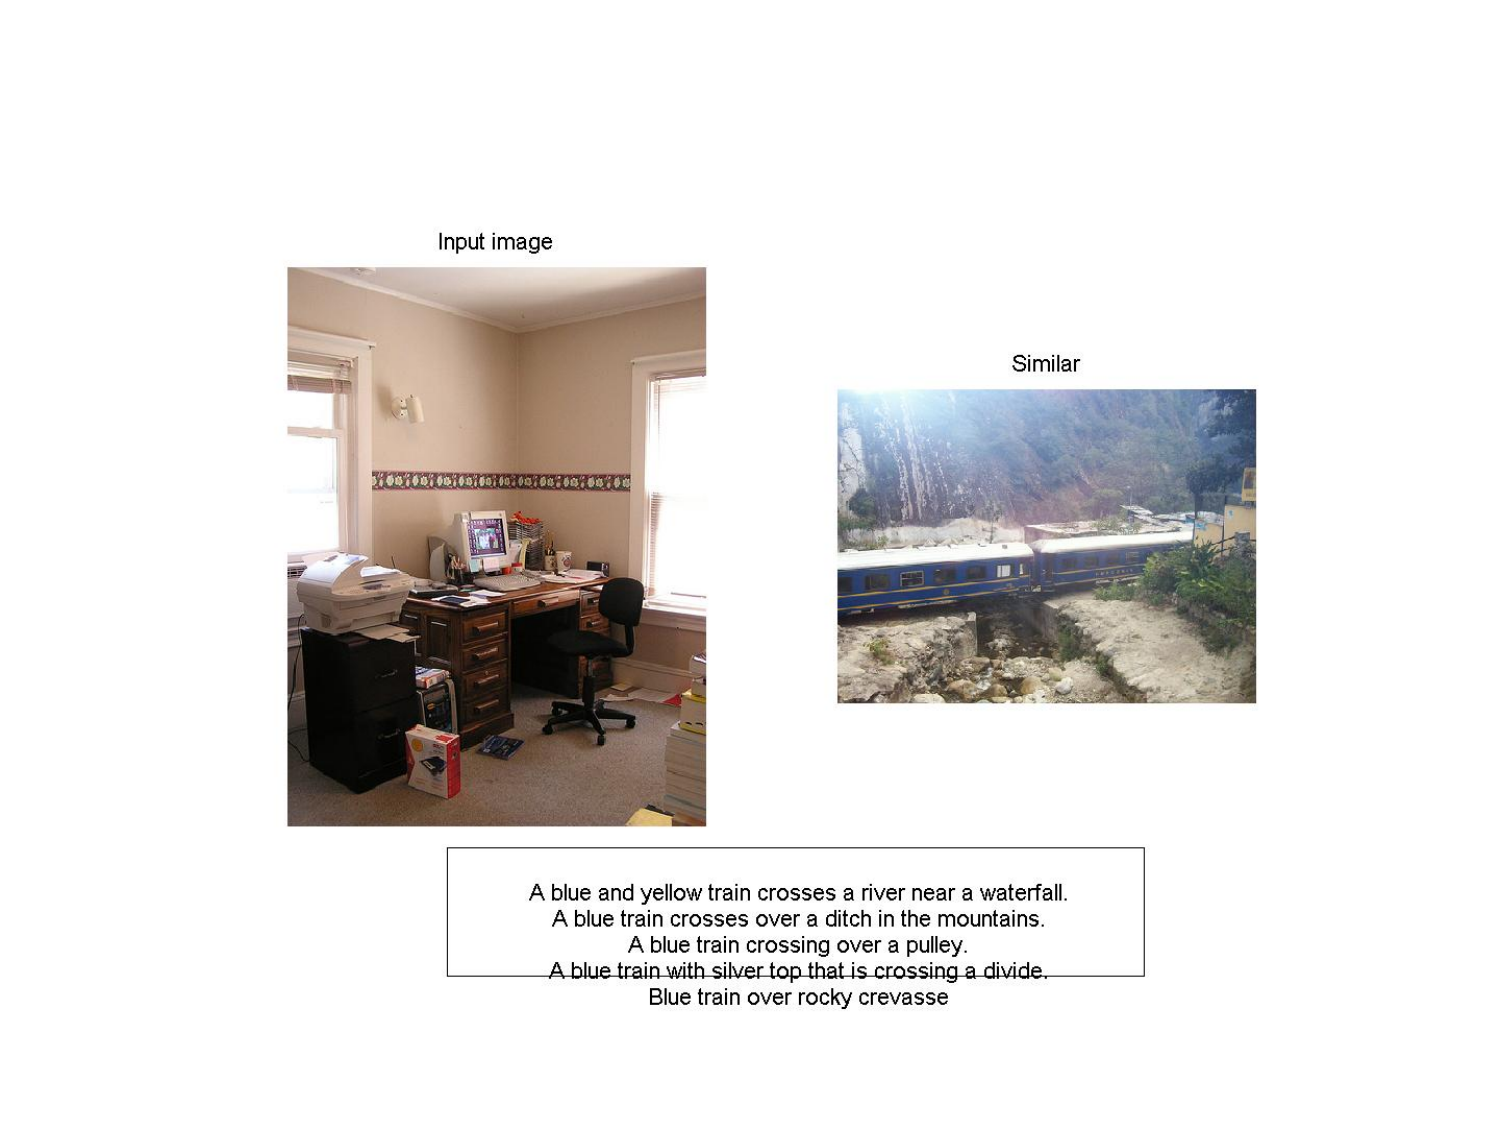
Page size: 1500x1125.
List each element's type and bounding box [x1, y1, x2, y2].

picture [124, 93, 1376, 1032]
